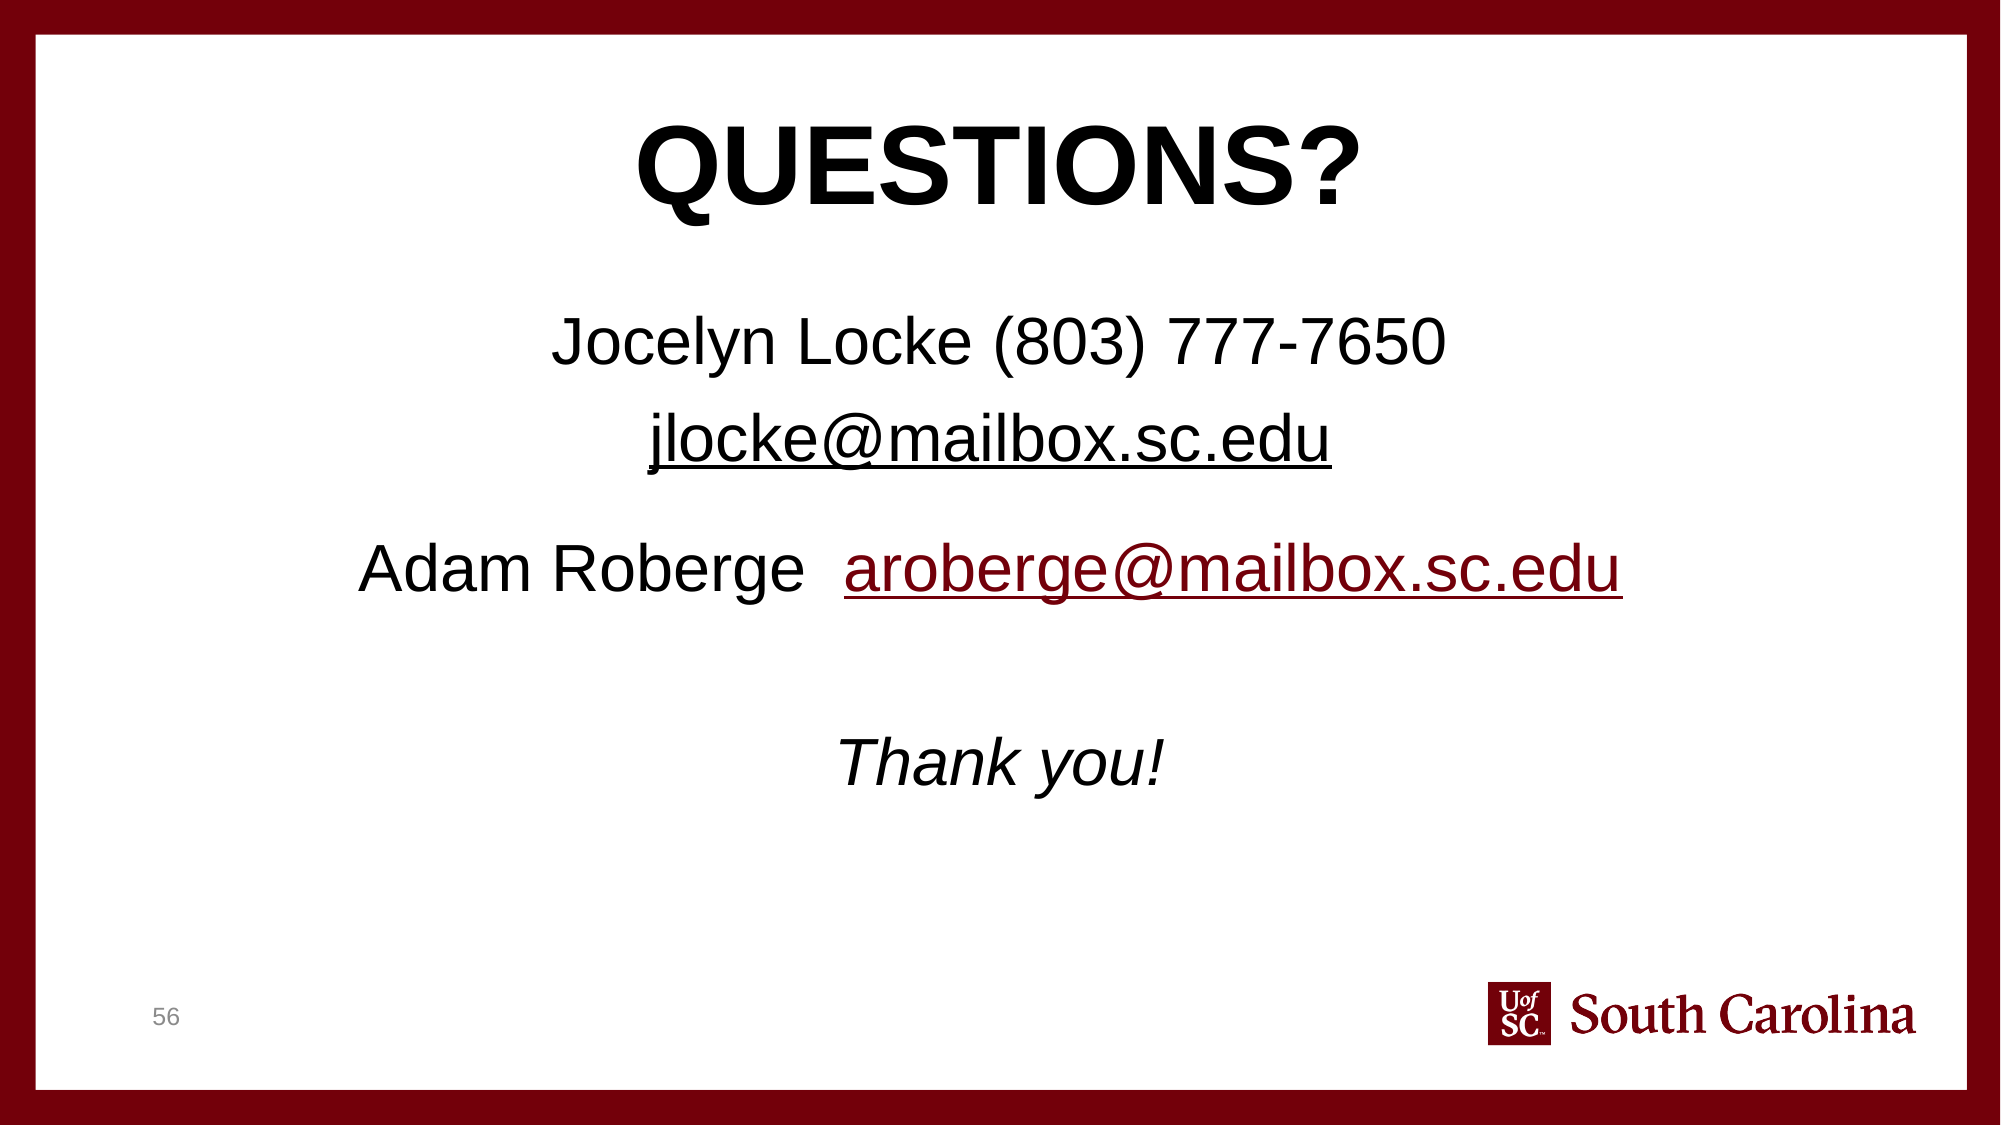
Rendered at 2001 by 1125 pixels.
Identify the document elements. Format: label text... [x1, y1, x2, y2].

slide_number 56 [137, 984, 570, 1045]
title QUESTIONS? [137, 59, 1863, 278]
list Jocelyn Locke (803) 777-7650 jlocke@mailbox.sc.edu Adam Roberge aroberge@mailbox.sc.edu Thank you! [137, 299, 1863, 955]
picture [0, 0, 2001, 1125]
